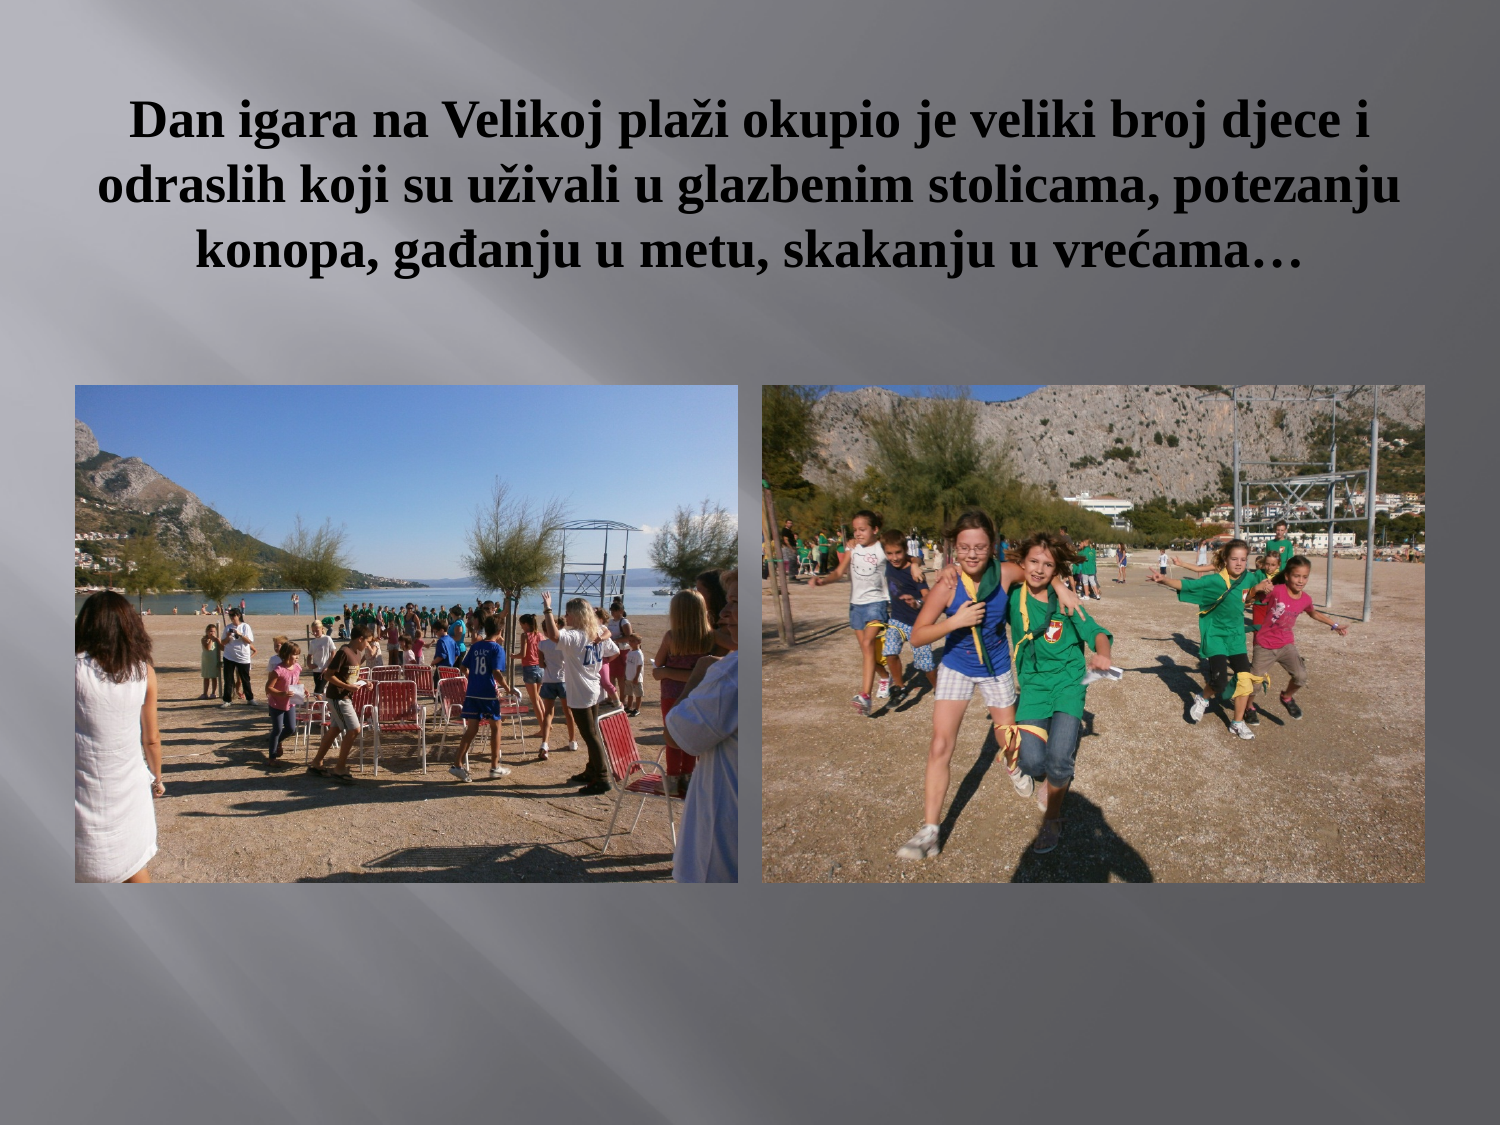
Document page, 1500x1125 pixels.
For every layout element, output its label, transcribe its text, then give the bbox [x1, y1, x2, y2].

title Dan igara na Velikoj plaži okupio je veliki broj djece i odraslih koji su uživali u glazbenim stolicama, potezanju konopa, gađanju u metu, skakanju u vrećama… [75, 45, 1425, 317]
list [74, 384, 738, 883]
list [762, 384, 1426, 883]
